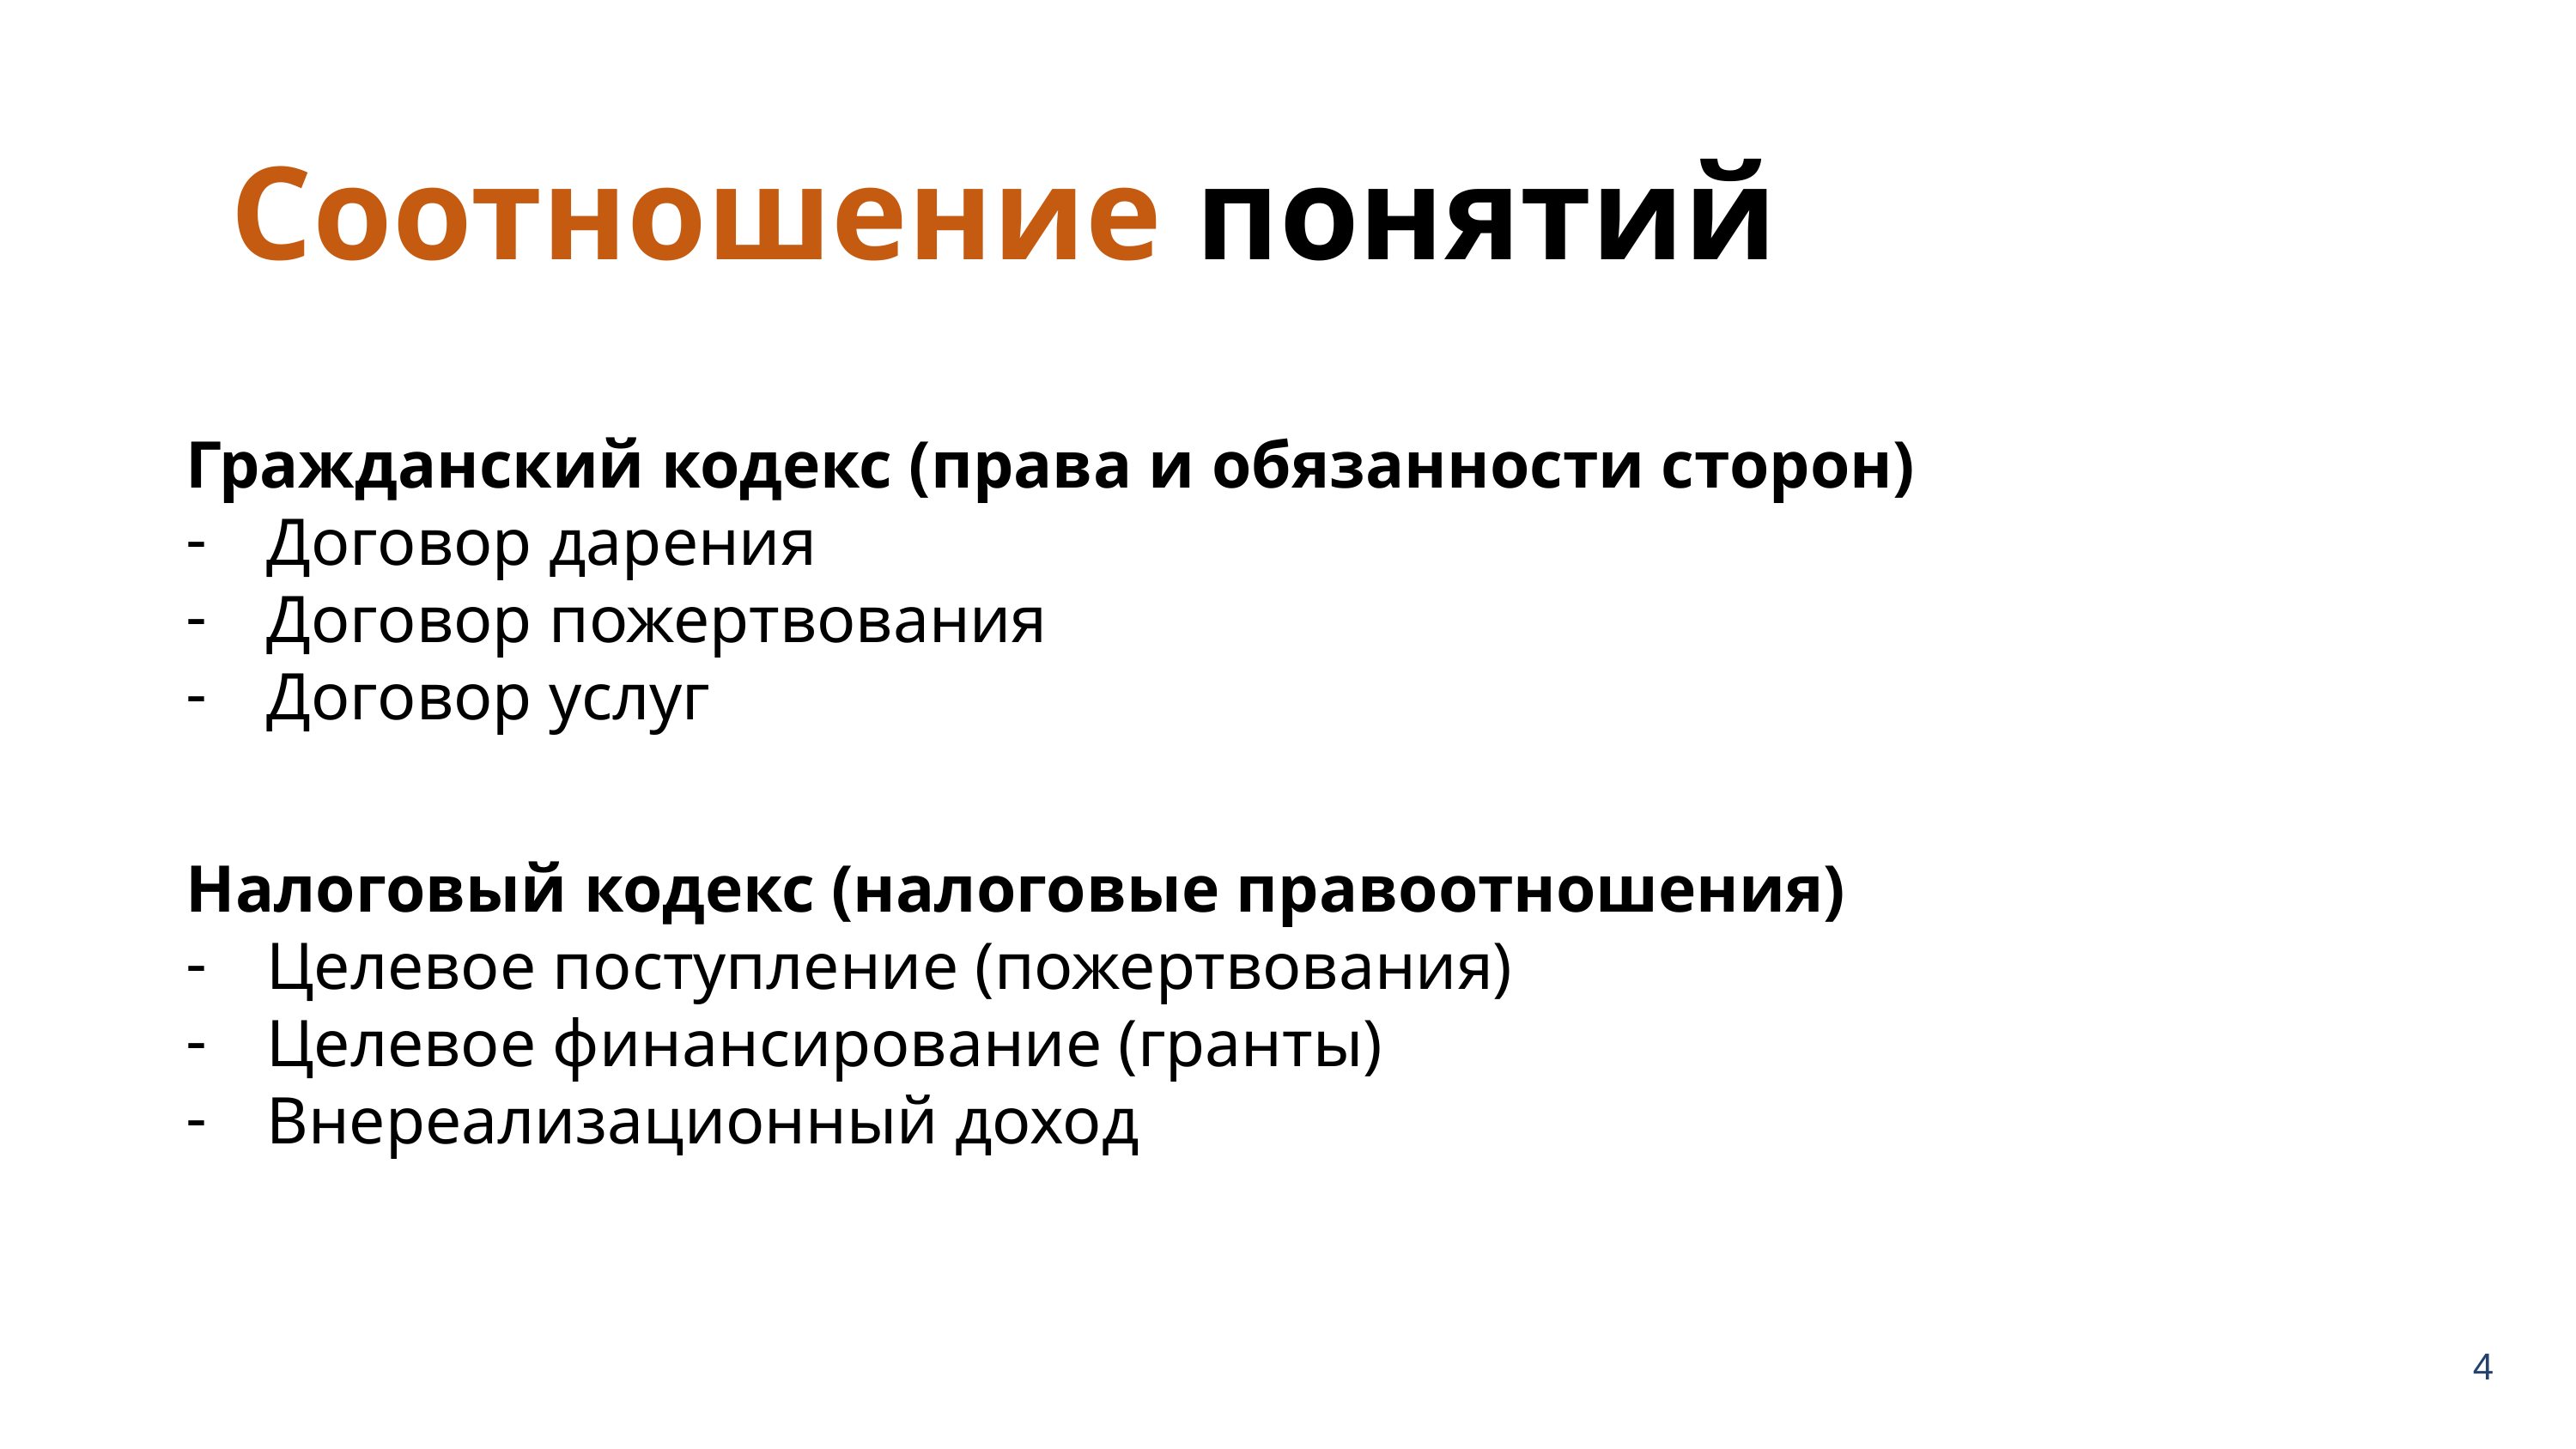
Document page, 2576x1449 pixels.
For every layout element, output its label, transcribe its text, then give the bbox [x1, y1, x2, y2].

text_box 4 [2447, 1323, 2519, 1406]
text_box Налоговый кодекс (налоговые правоотношения) Целевое поступление (пожертвования) Целевое финансирование (гранты) Внереализационный доход [173, 840, 2111, 1163]
text_box Гражданский кодекс (права и обязанности сторон) Договор дарения Договор пожертвования Договор услуг [173, 416, 2059, 739]
text_box Соотношение понятий [211, 111, 2006, 300]
